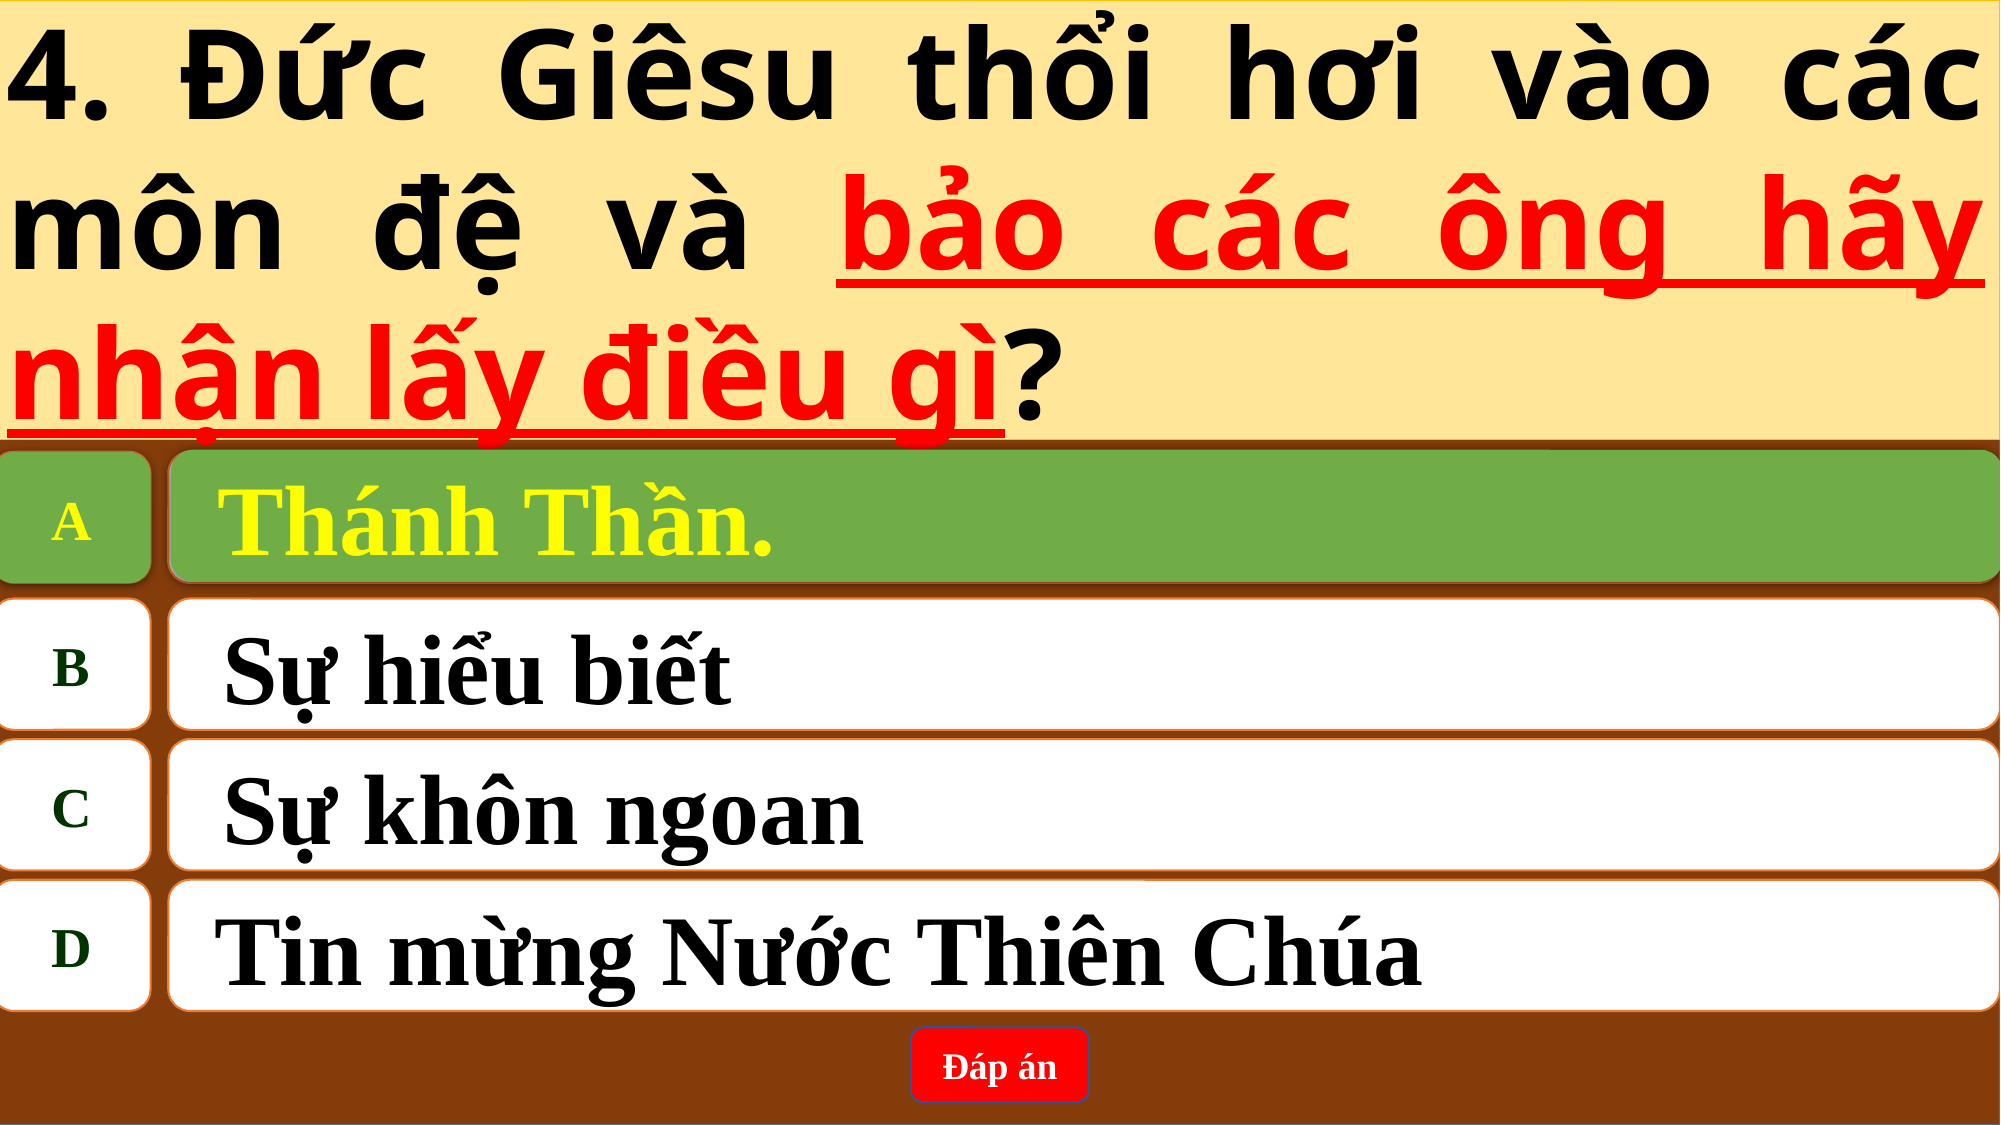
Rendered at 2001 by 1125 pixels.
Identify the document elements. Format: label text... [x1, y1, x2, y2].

text_box [0, 440, 2000, 449]
text_box [0, 584, 2000, 598]
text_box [0, 879, 2000, 1011]
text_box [0, 598, 2000, 730]
text_box Đáp án [909, 1026, 1091, 1104]
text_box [0, 449, 2000, 584]
text_box [0, 1011, 2000, 1125]
text_box 4. Đức Giêsu thổi hơi vào các môn đệ và bảo các ông hãy nhận lấy điều gì? [0, 0, 2000, 440]
text_box [0, 871, 2000, 879]
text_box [0, 739, 2000, 871]
text_box [0, 730, 2000, 739]
